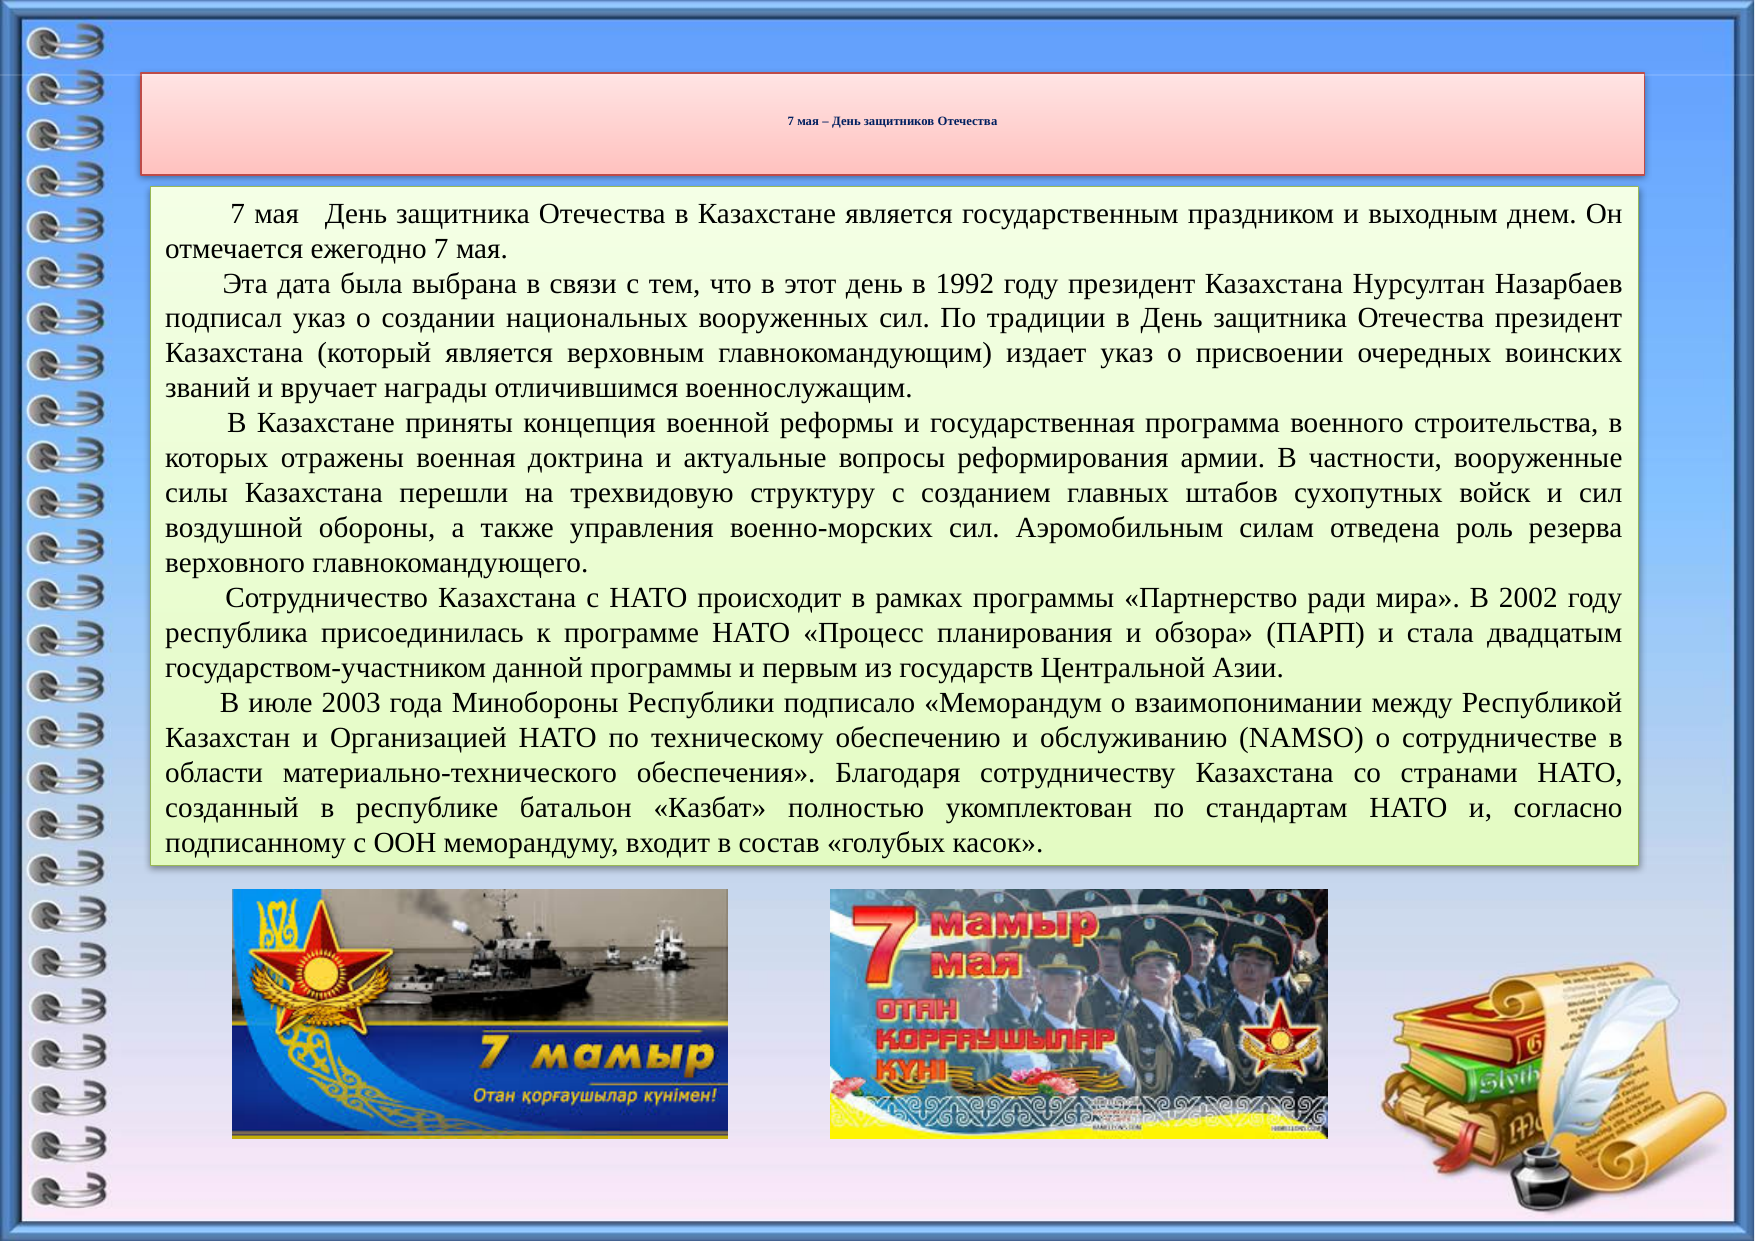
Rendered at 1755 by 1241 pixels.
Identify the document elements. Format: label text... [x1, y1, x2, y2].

title 7 мая – День защитников Отечества [140, 76, 1645, 176]
text_box [138, 187, 147, 308]
picture [0, 0, 1755, 74]
text_box 7 мая День защитника Отечества в Казахстане является государственным праздником и выходным днем. Он отмечается ежегодно 7 мая. Эта дата была выбрана в связи с тем, что в этот день в 1992 году президент Казахстана Нурсултан Назарбаев подписал указ о создании национальных вооруженных сил. По традиции в День защитника Отечества президент Казахстана (который является верховным главнокомандующим) издает указ о присвоении очередных воинских званий и вручает награды отличившимся военнослужащим. В Казахстане приняты концепция военной реформы и государственная программа военного строительства, в которых отражены военная доктрина и актуальные вопросы реформирования армии. В частности, вооруженные силы Казахстана перешли на трехвидовую структуру с созданием главных штабов сухопутных войск и сил воздушной обороны, а также управления военно-морских сил. Аэромобильным силам отведена роль резерва верховного главнокомандующего. Сотрудничество Казахстана с НАТО происходит в рамках программы «Партнерство ради мира». В 2002 году республика присоединилась к программе НАТО «Процесс планирования и обзора» (ПАРП) и стала двадцатым государством-участником данной программы и первым из государств Центральной Азии. В июле 2003 года Минобороны Республики подписало «Меморандум о взаимопонимании между Республикой Казахстан и Организацией НАТО по техническому обеспечению и обслуживанию (NAMSO) о сотрудничестве в области материально-технического обеспечения». Благодаря сотрудничеству Казахстана со странами НАТО, созданный в республике батальон «Казбат» полностью укомплектован по стандартам НАТО и, согласно подписанному с ООН меморандуму, входит в состав «голубых касок». [150, 186, 1639, 866]
picture [0, 76, 1755, 1241]
